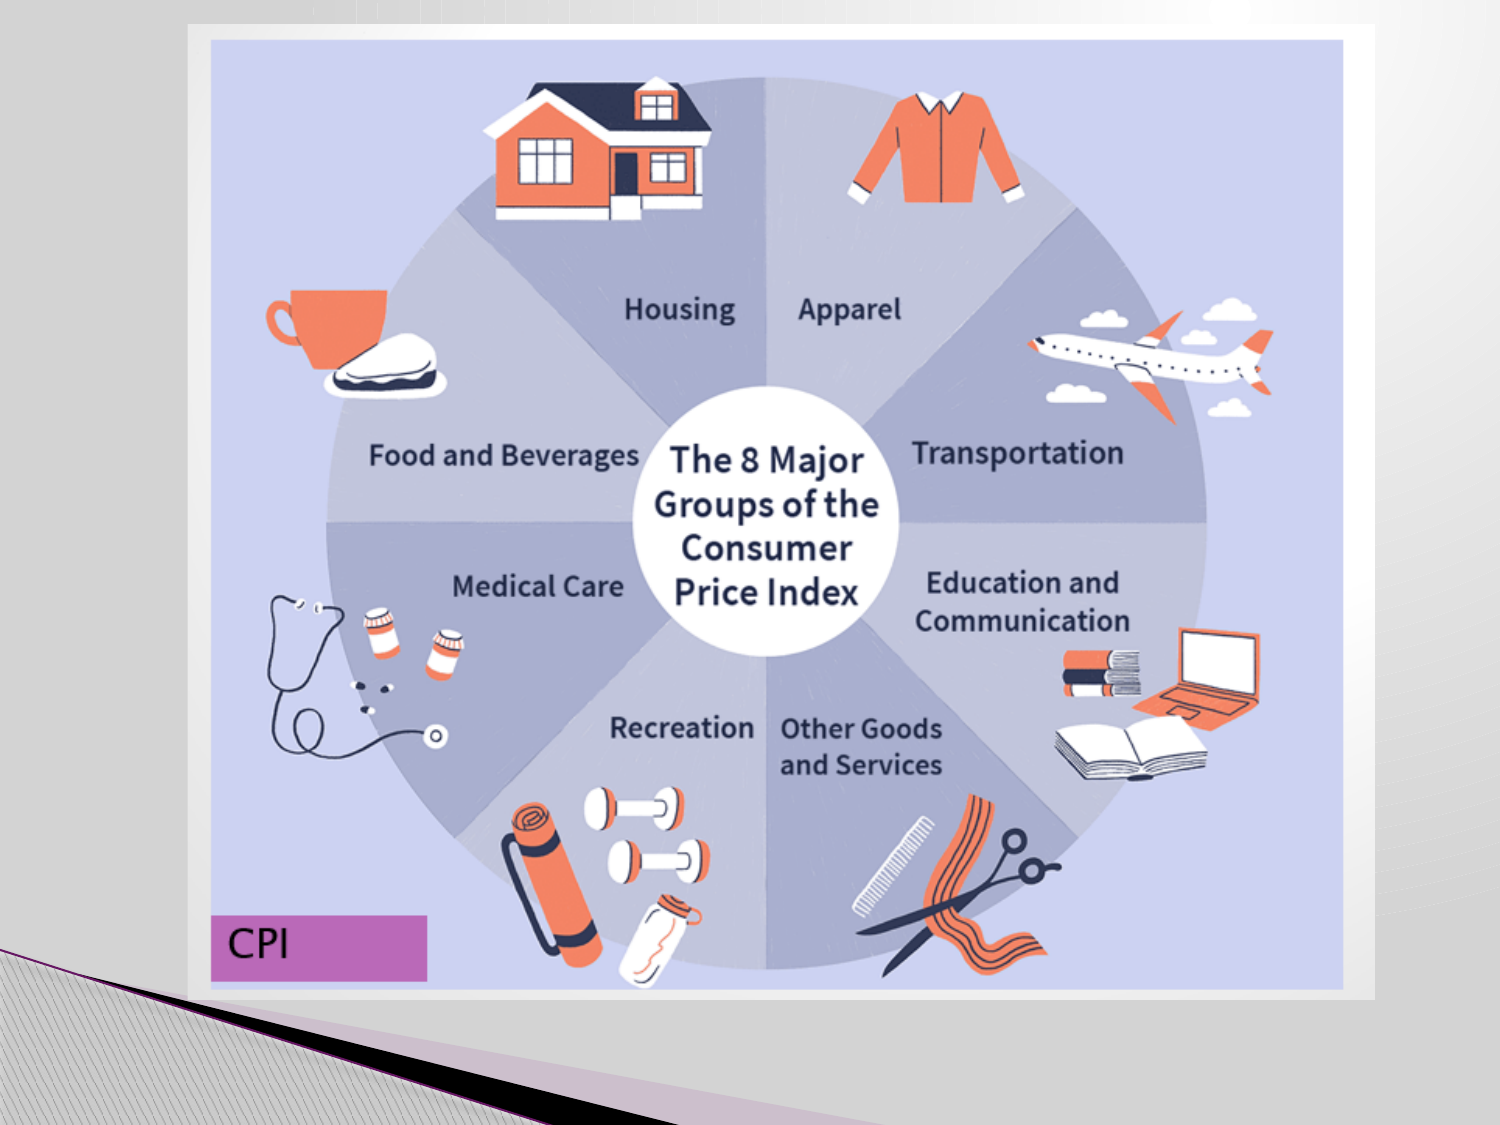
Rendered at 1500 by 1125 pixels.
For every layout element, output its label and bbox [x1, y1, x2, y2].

list [187, 24, 1376, 1001]
